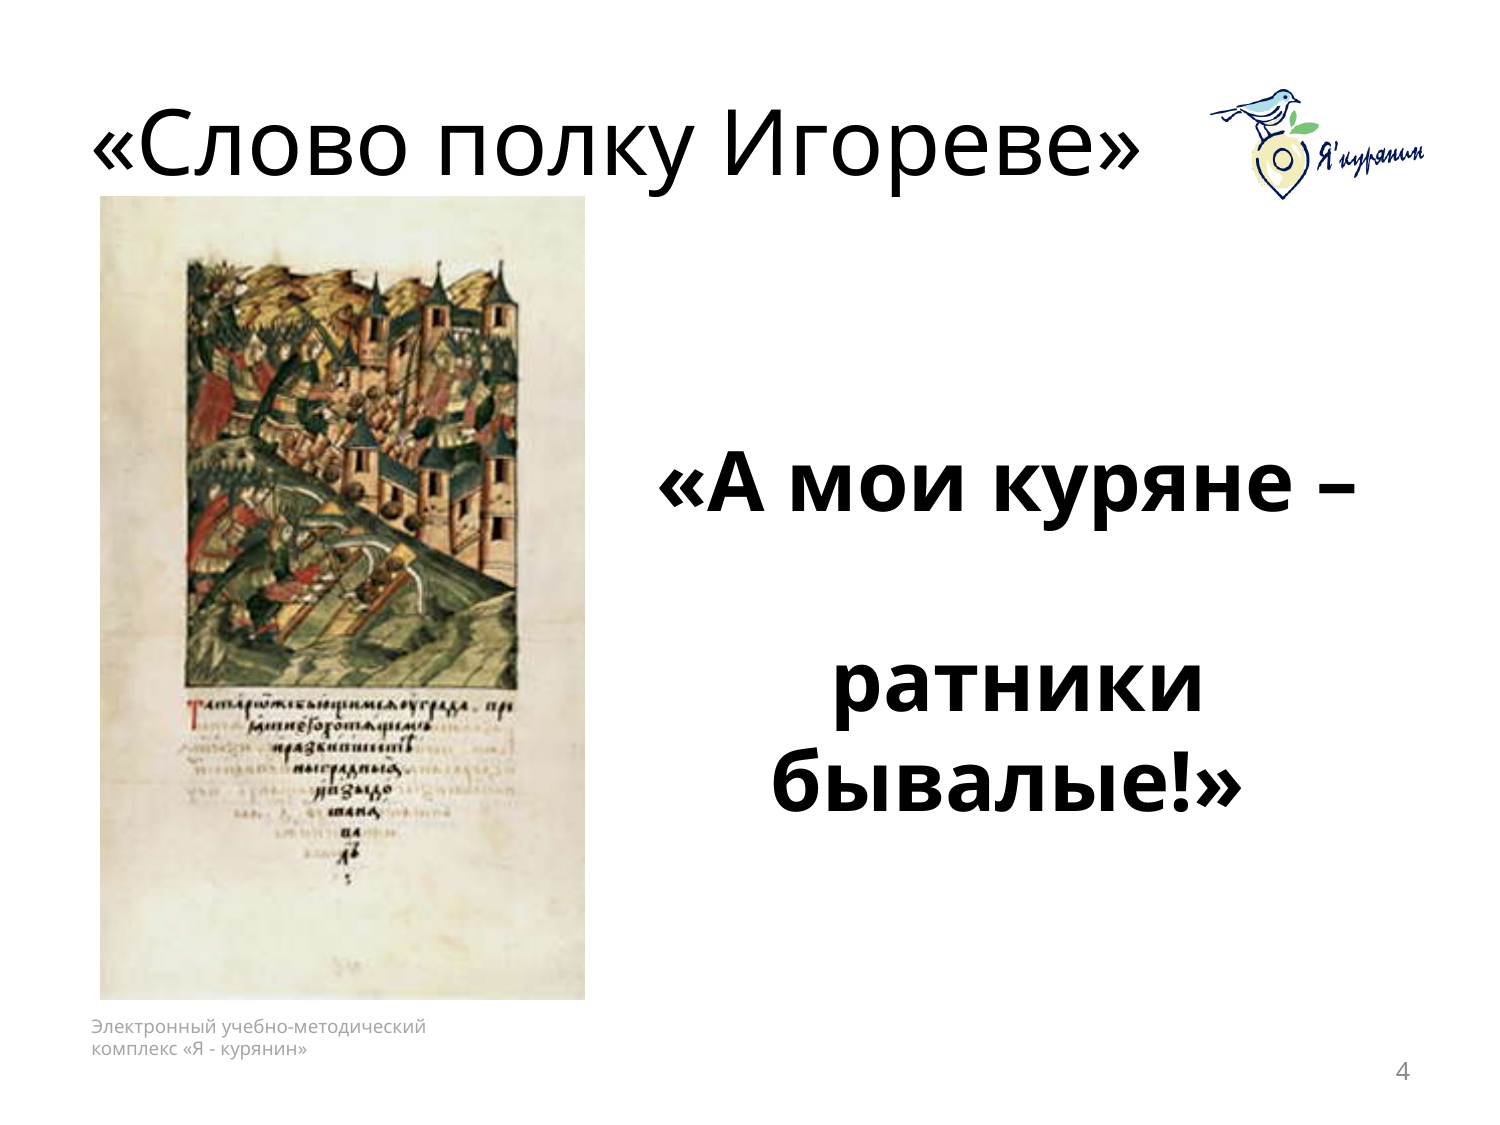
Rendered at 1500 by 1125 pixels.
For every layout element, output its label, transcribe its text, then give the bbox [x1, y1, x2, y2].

title «Слово полку Игореве» [75, 45, 1188, 233]
picture [100, 196, 585, 1001]
text_box «А мои куряне – ратники бывалые!» [608, 420, 1430, 836]
slide_number 4 [1074, 1042, 1425, 1103]
picture [1210, 89, 1424, 200]
